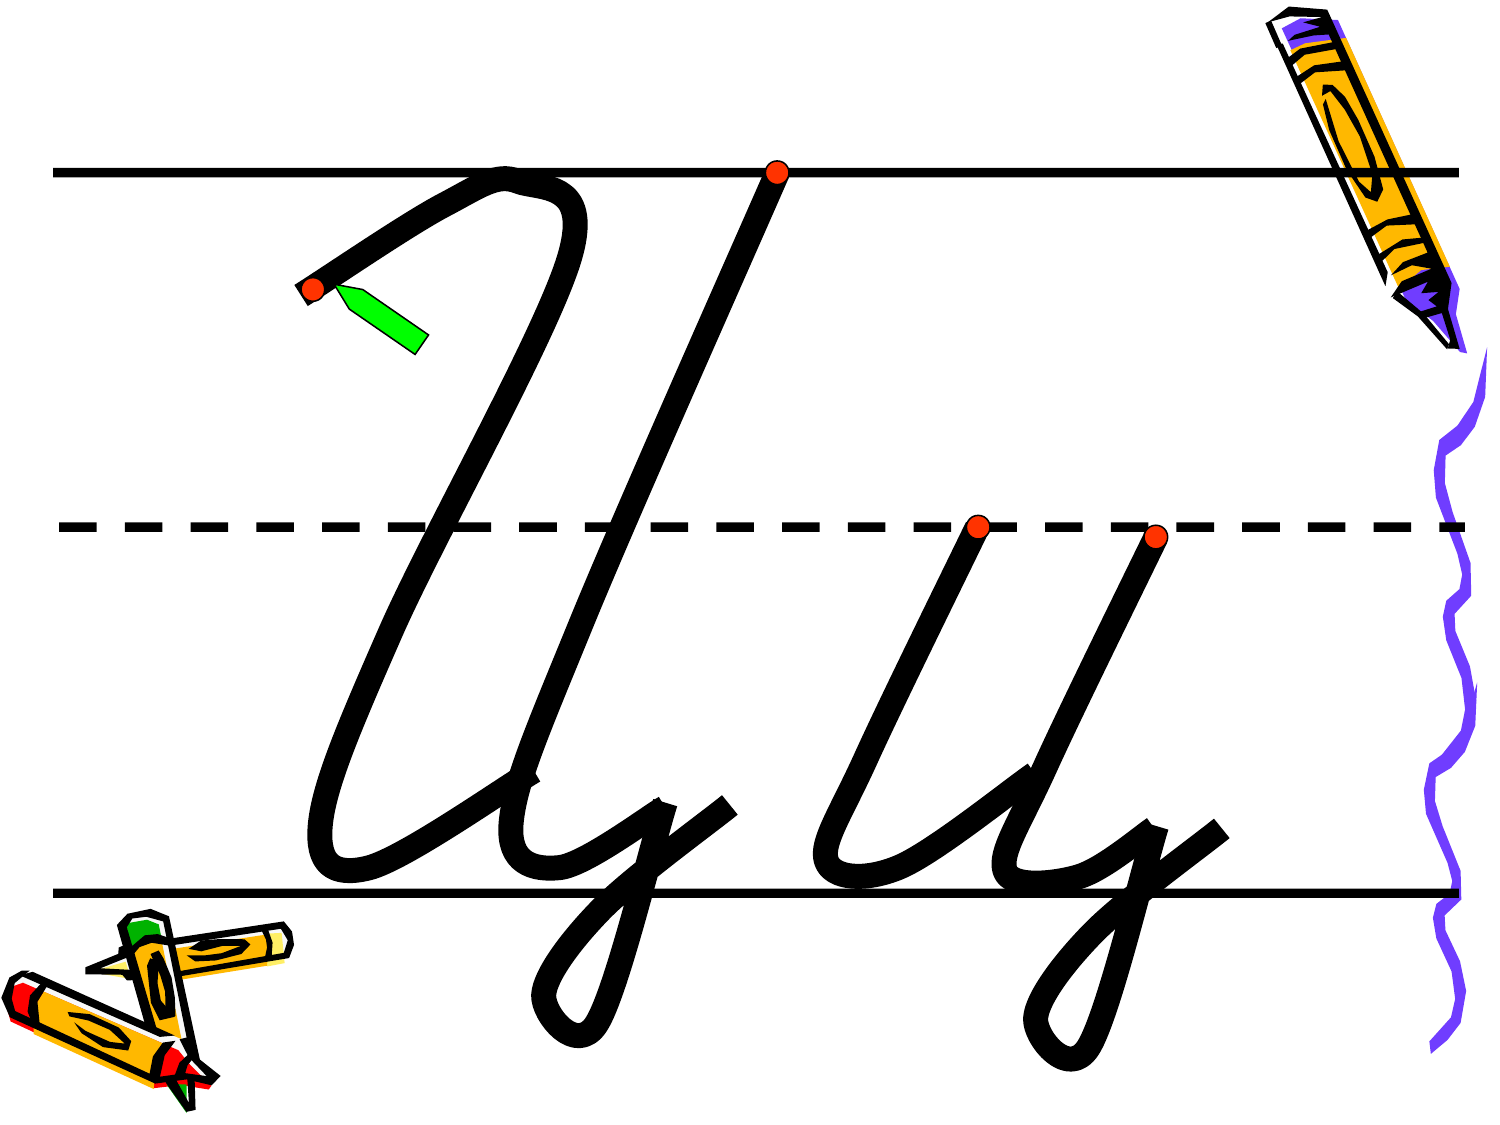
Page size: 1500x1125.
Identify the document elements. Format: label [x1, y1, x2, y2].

text_box [52, 172, 295, 894]
text_box [300, 160, 790, 1057]
text_box [820, 515, 1223, 1080]
text_box [794, 172, 1466, 894]
